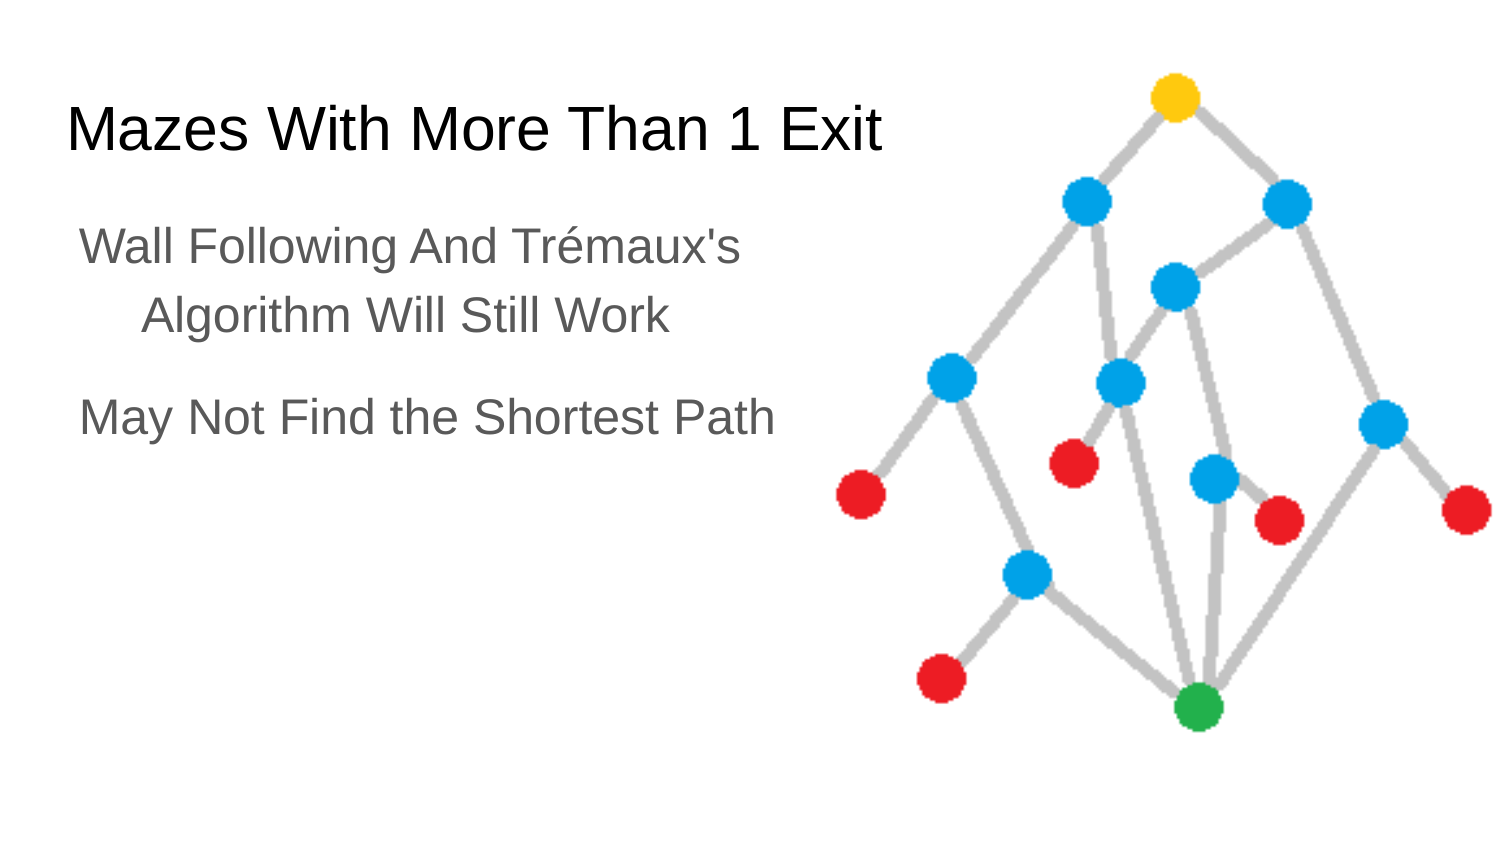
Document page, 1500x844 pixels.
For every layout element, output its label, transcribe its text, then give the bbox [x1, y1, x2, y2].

title Mazes With More Than 1 Exit [51, 72, 814, 167]
list Wall Following And Trémaux's Algorithm Will Still Work May Not Find the Shortest Path [51, 189, 801, 750]
picture [819, 0, 1500, 844]
